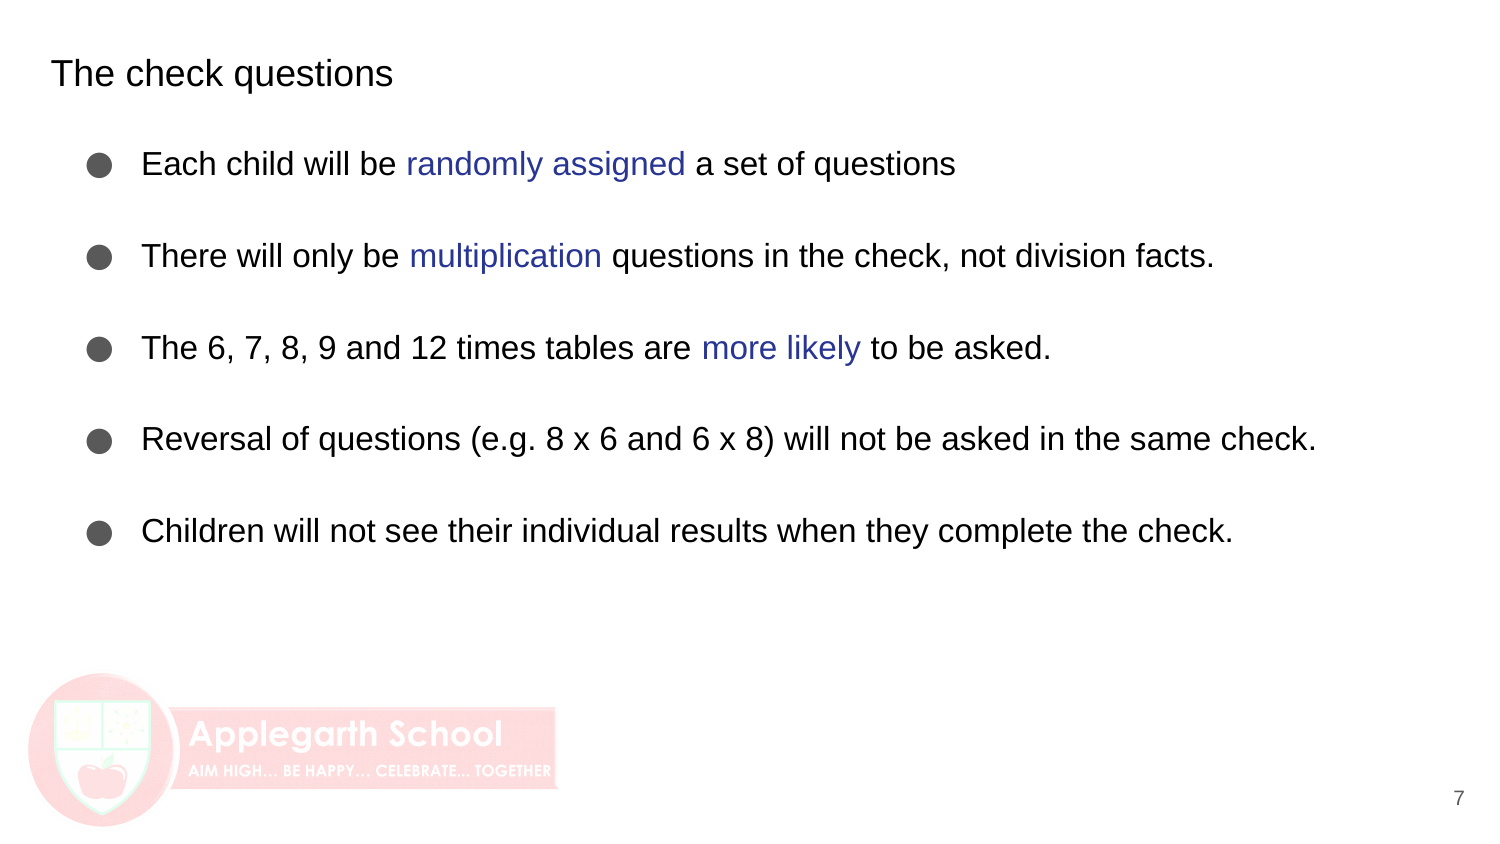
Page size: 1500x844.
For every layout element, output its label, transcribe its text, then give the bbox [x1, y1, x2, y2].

slide_number 7 [1389, 764, 1480, 830]
list Each child will be randomly assigned a set of questions There will only be multiplication questions in the check, not division facts. The 6, 7, 8, 9 and 12 times tables are more likely to be asked. Reversal of questions (e.g. 8 x 6 and 6 x 8) will not be asked in the same check. Children will not see their individual results when they complete the check. [51, 121, 1449, 750]
title The check questions [35, 34, 1434, 106]
text_box [0, 647, 628, 844]
picture [19, 665, 562, 836]
